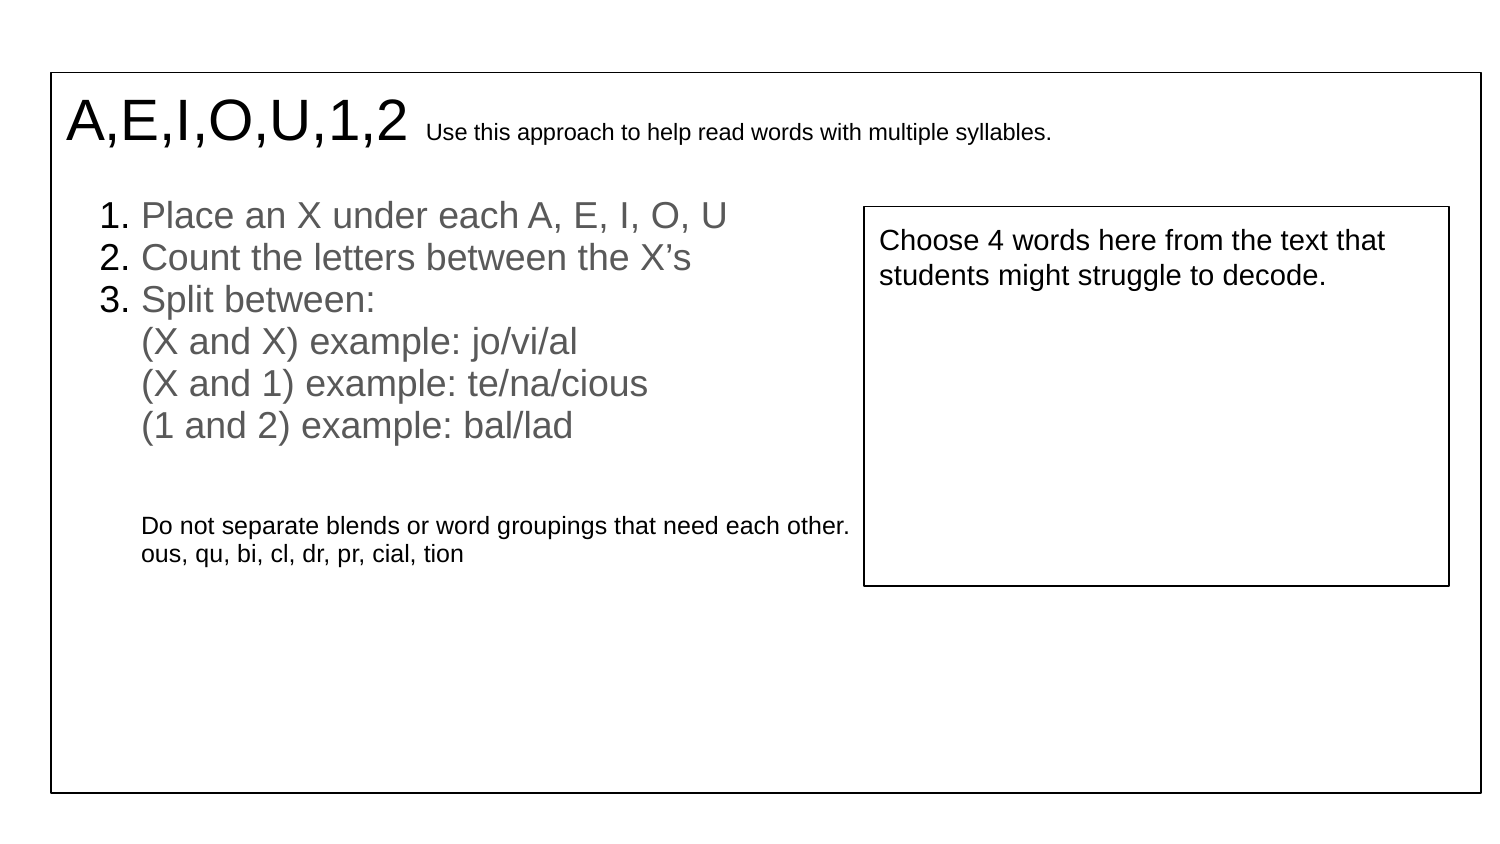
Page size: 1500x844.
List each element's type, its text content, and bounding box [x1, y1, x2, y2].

subtitle A,E,I,O,U,1,2 Use this approach to help read words with multiple syllables. Place an X under each A, E, I, O, U Count the letters between the X’s Split between: (X and X) example: jo/vi/al (X and 1) example: te/na/cious (1 and 2) example: bal/lad Do not separate blends or word groupings that need each other. ous, qu, bi, cl, dr, pr, cial, tion [51, 72, 1481, 793]
text_box Choose 4 words here from the text that students might struggle to decode. [864, 206, 1449, 586]
